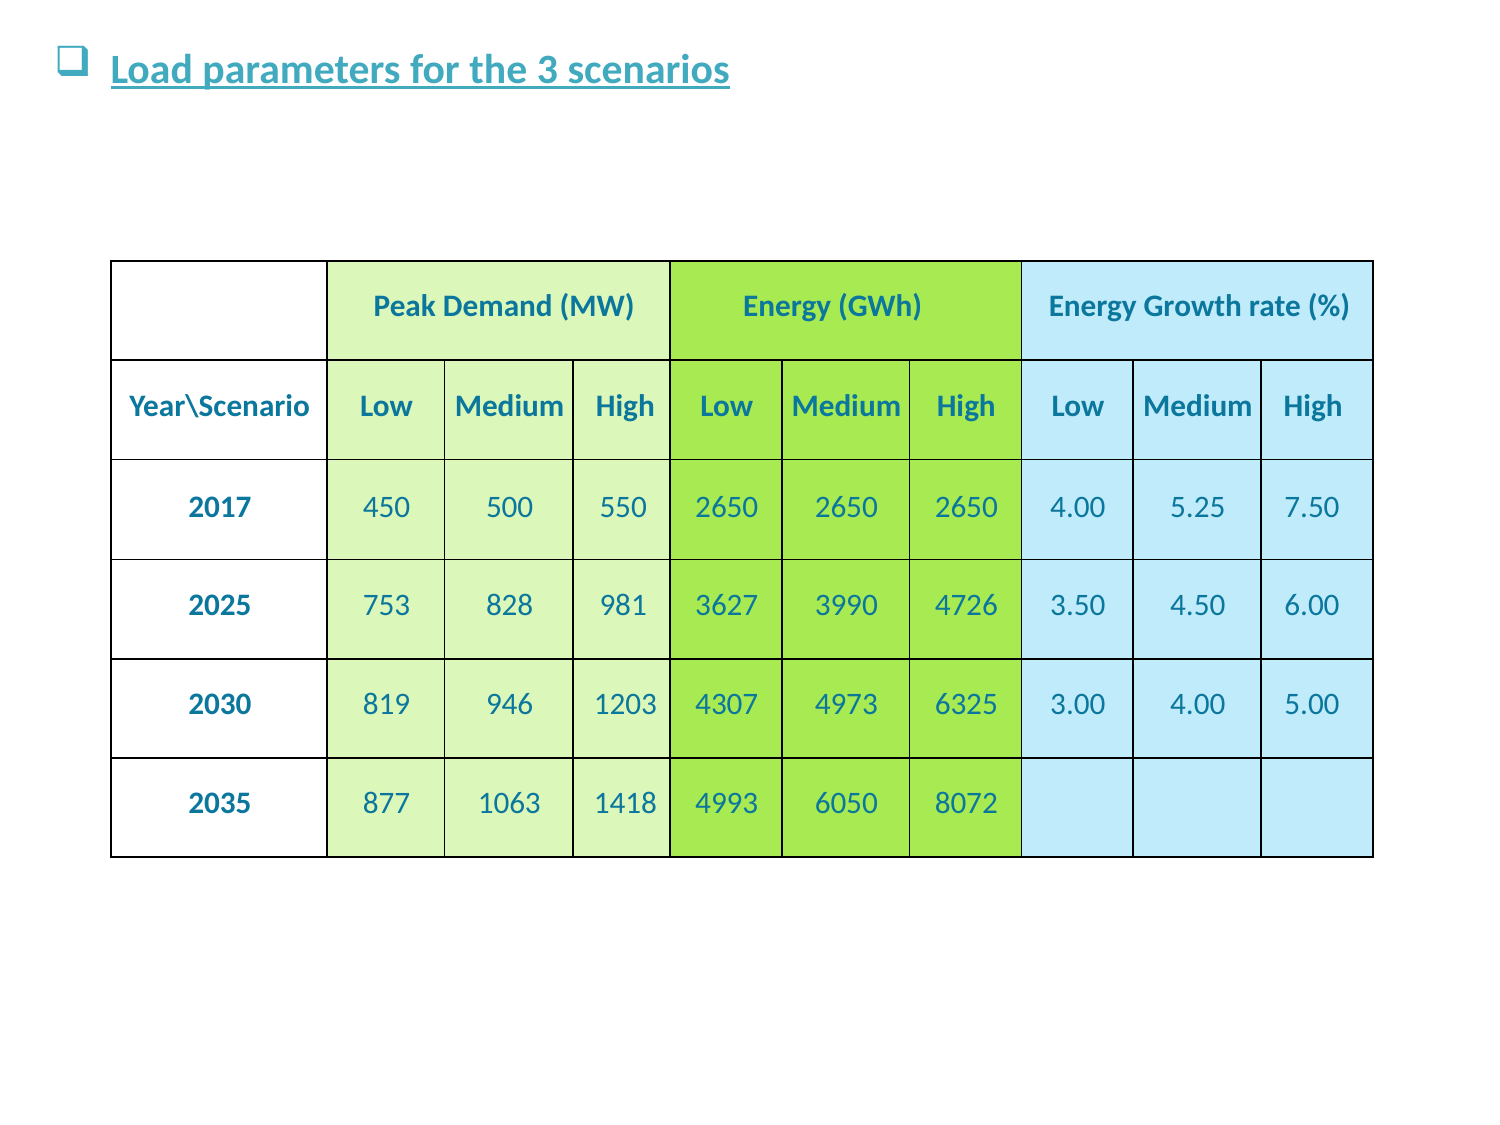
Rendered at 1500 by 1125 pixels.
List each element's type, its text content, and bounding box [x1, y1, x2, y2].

table_cell 7.50 [1262, 460, 1372, 559]
table_cell 4726 [910, 560, 1021, 658]
table_cell 2650 [783, 460, 909, 559]
table_cell 2030 [112, 660, 326, 757]
table_header [112, 262, 326, 359]
table_cell 3.50 [1022, 560, 1132, 658]
table_cell 4.00 [1134, 660, 1260, 757]
table_cell 753 [328, 560, 444, 658]
table_cell 500 [445, 460, 572, 559]
table_cell 1418 [574, 759, 669, 856]
table_cell Low [1022, 361, 1132, 459]
table_cell High [910, 361, 1021, 459]
table_header Energy (GWh) [671, 262, 1021, 359]
table_cell High [574, 361, 669, 459]
table_cell [1134, 759, 1260, 856]
table_cell 550 [574, 460, 669, 559]
table_cell 450 [328, 460, 444, 559]
table_cell 6050 [783, 759, 909, 856]
table_cell 946 [445, 660, 572, 757]
table_cell 2035 [112, 759, 326, 856]
table_cell Medium [1134, 361, 1260, 459]
table_cell 2650 [671, 460, 781, 559]
table_cell High [1262, 361, 1372, 459]
table_cell 5.25 [1134, 460, 1260, 559]
table_cell 2650 [910, 460, 1021, 559]
table_cell 1063 [445, 759, 572, 856]
text_box Load parameters for the 3 scenarios [37, 34, 988, 100]
table_cell 981 [574, 560, 669, 658]
table_cell 4307 [671, 660, 781, 757]
table_cell Low [328, 361, 444, 459]
table_cell 5.00 [1262, 660, 1372, 757]
table_cell 2025 [112, 560, 326, 658]
table_cell 6.00 [1262, 560, 1372, 658]
table_cell 8072 [910, 759, 1021, 856]
table_cell [1022, 759, 1132, 856]
table_cell 1203 [574, 660, 669, 757]
table_cell 4.00 [1022, 460, 1132, 559]
table_cell 4973 [783, 660, 909, 757]
table_cell Year\Scenario [112, 361, 326, 459]
table_cell 828 [445, 560, 572, 658]
table_cell 877 [328, 759, 444, 856]
table_cell 3.00 [1022, 660, 1132, 757]
table_cell 4993 [671, 759, 781, 856]
table_cell 819 [328, 660, 444, 757]
table_cell 6325 [910, 660, 1021, 757]
table_cell Medium [445, 361, 572, 459]
table_cell Low [671, 361, 781, 459]
table_cell 2017 [112, 460, 326, 559]
table_header Energy Growth rate (%) [1022, 262, 1372, 359]
table_cell Medium [783, 361, 909, 459]
table_cell 4.50 [1134, 560, 1260, 658]
table_cell 3990 [783, 560, 909, 658]
table_header Peak Demand (MW) [328, 262, 669, 359]
table_cell [1262, 759, 1372, 856]
table_cell 3627 [671, 560, 781, 658]
